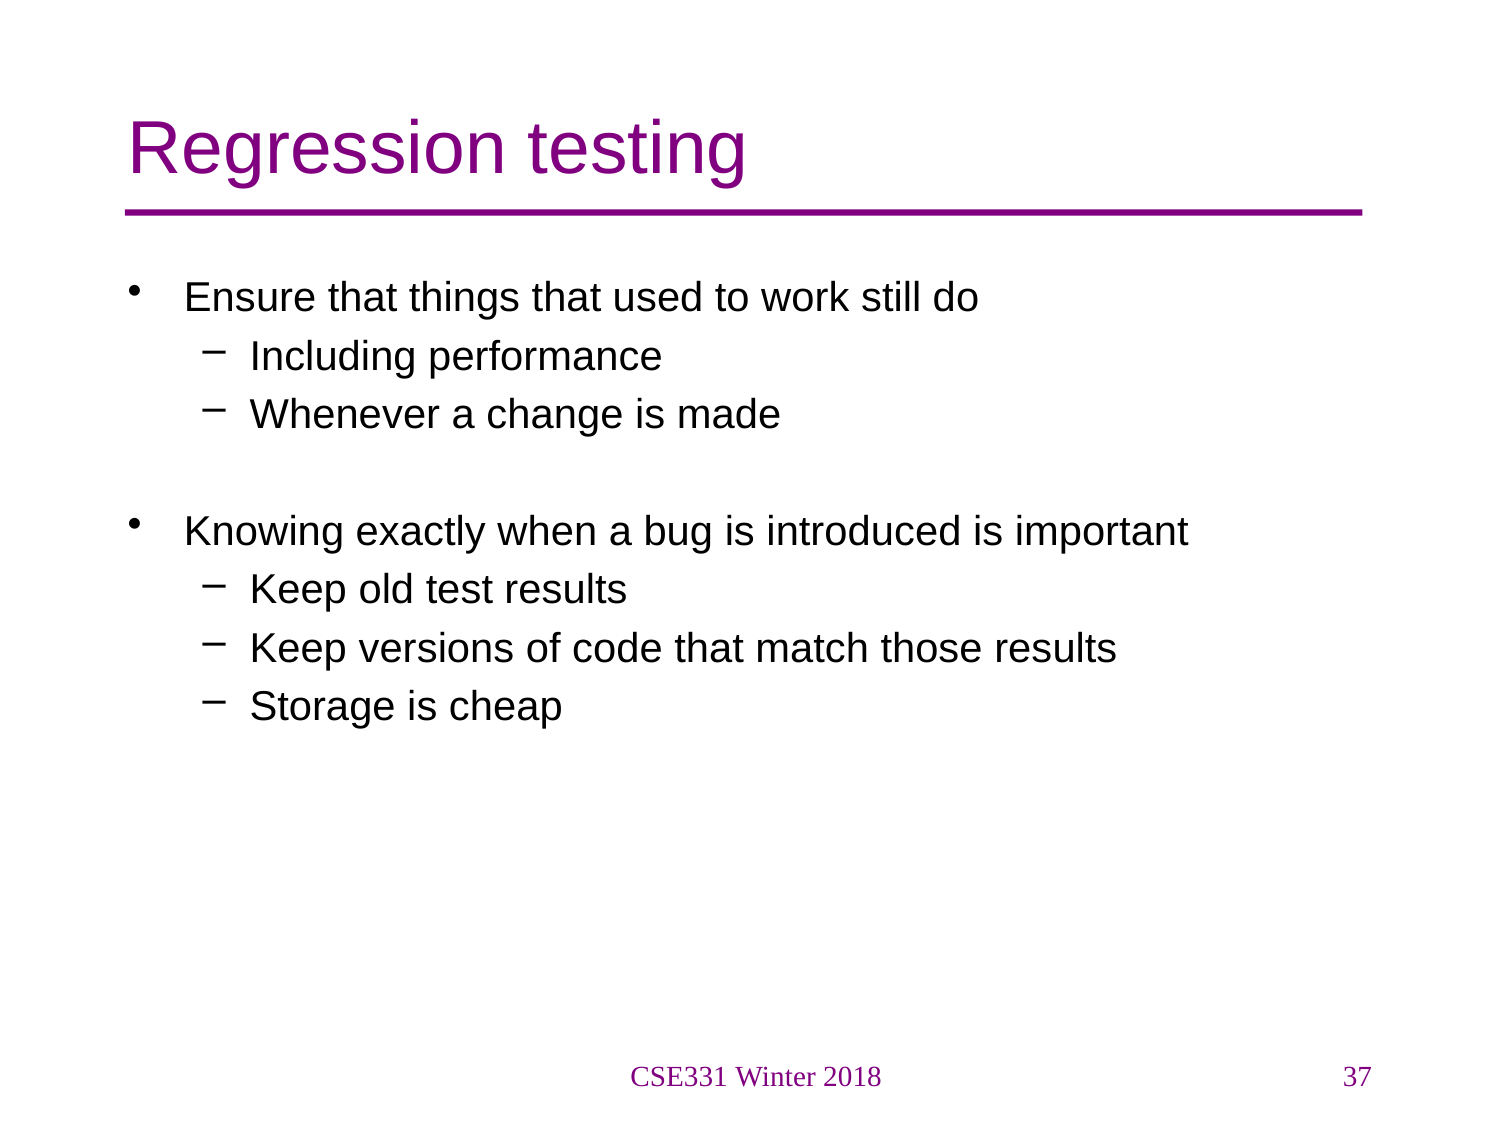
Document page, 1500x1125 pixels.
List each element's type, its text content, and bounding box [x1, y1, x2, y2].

slide_number 37 [1074, 1049, 1388, 1125]
footer CSE331 Winter 2018 [474, 1049, 1038, 1125]
list Ensure that things that used to work still do Including performance Whenever a change is made Knowing exactly when a bug is introduced is important Keep old test results Keep versions of code that match those results Storage is cheap [112, 262, 1388, 1000]
title Regression testing [112, 50, 1388, 238]
